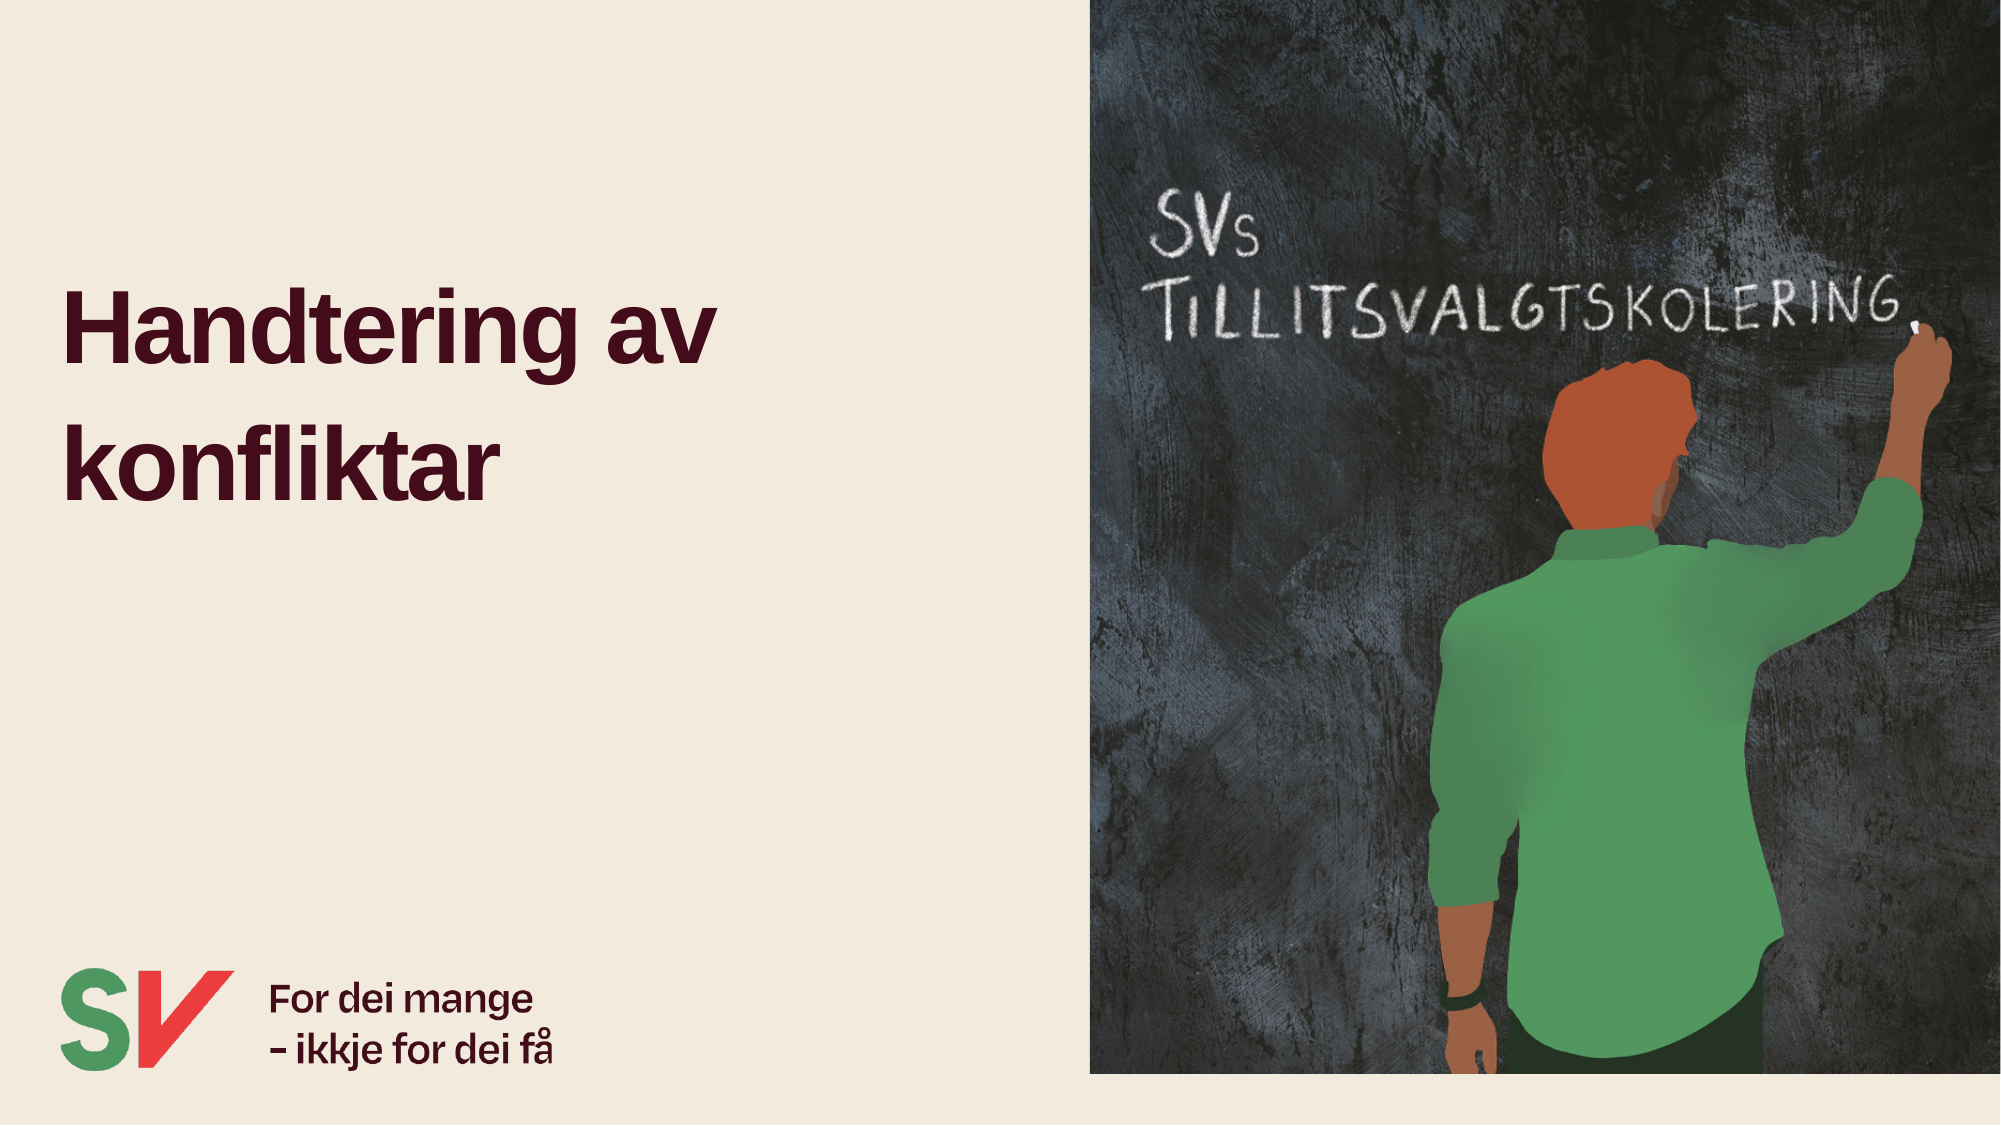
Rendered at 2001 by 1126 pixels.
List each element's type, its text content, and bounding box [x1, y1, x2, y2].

subtitle Handtering av konfliktar [60, 246, 911, 822]
picture [1089, 0, 2001, 1074]
